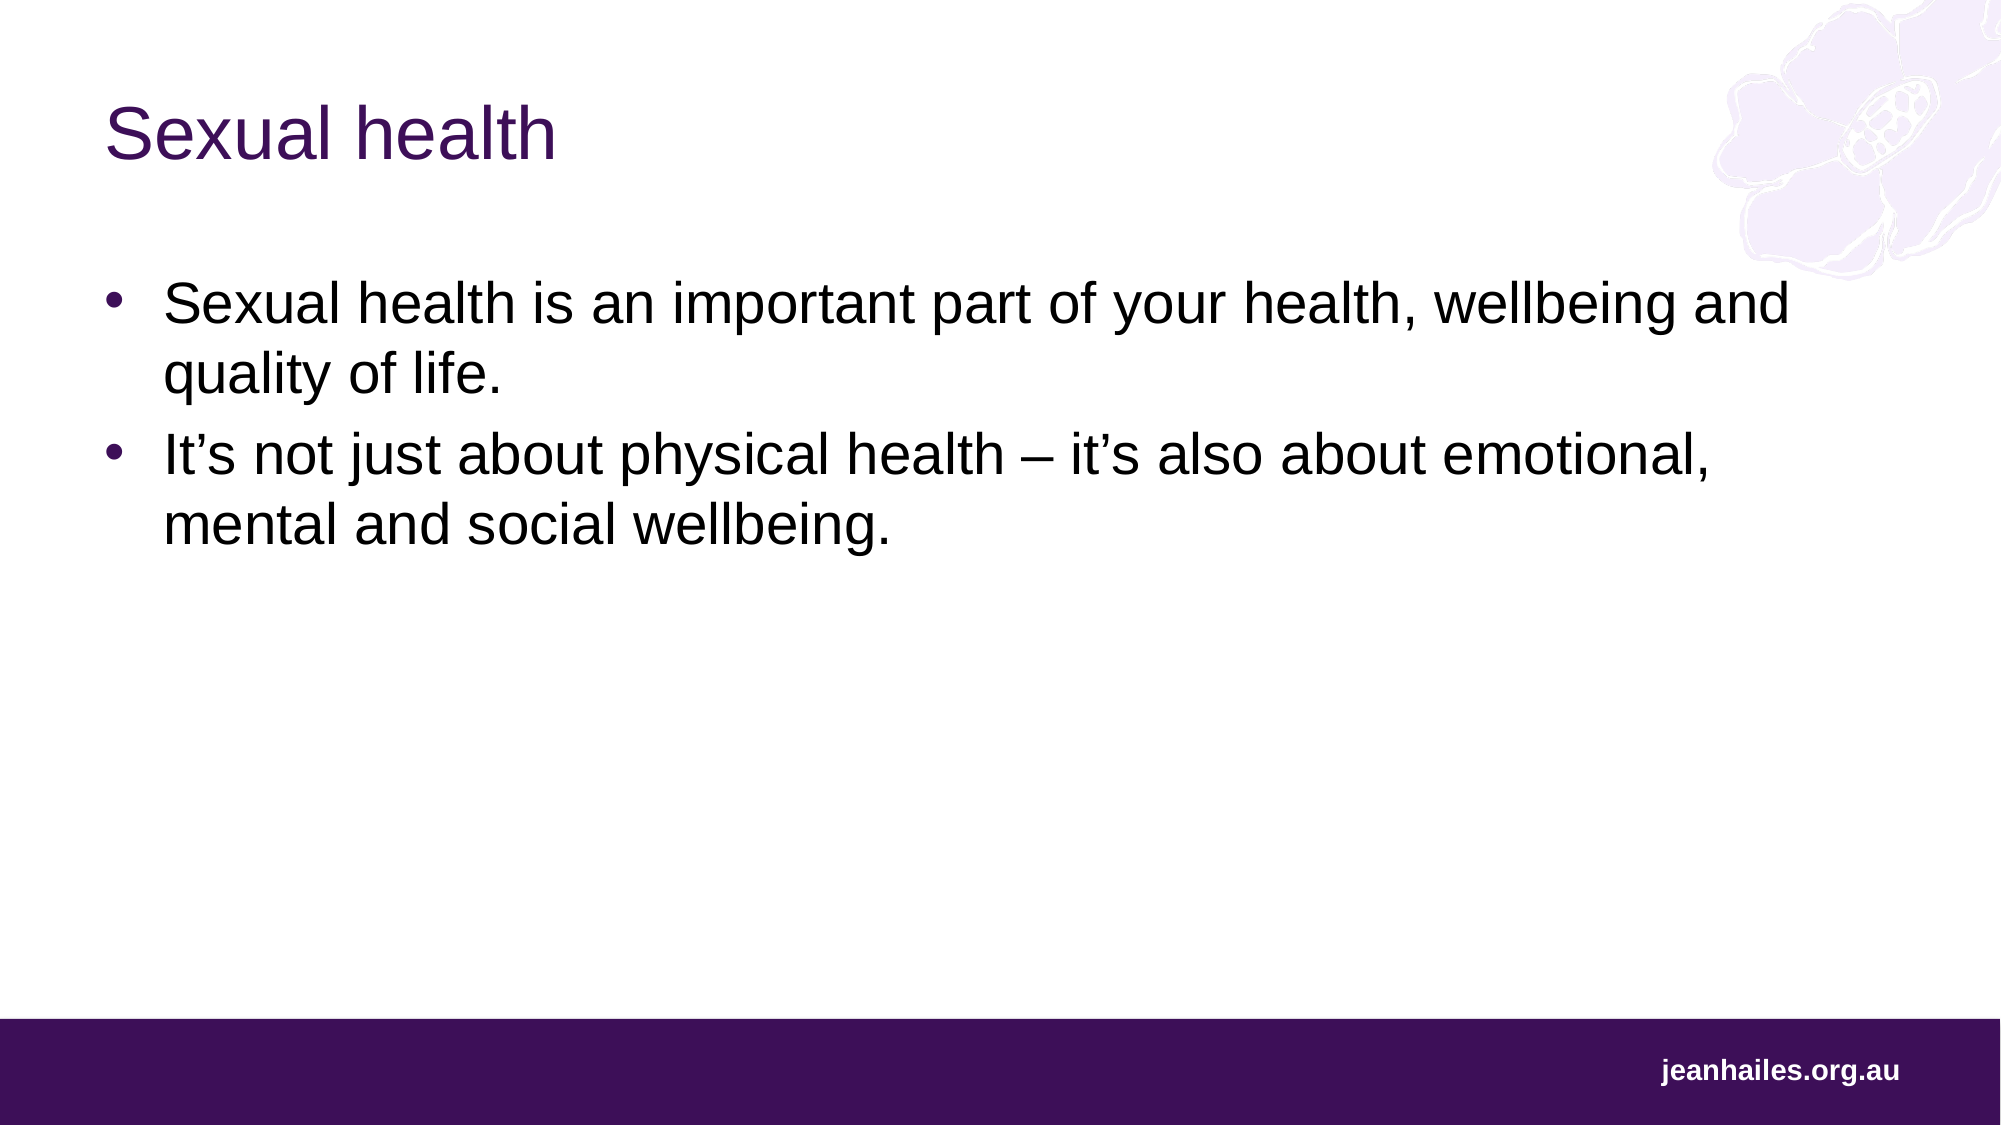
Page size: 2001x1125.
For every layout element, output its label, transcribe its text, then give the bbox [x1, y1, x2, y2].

list Sexual health is an important part of your health, wellbeing and quality of life. It’s not just about physical health – it’s also about emotional, mental and social wellbeing. [104, 257, 1918, 951]
title Sexual health [104, 77, 1918, 238]
